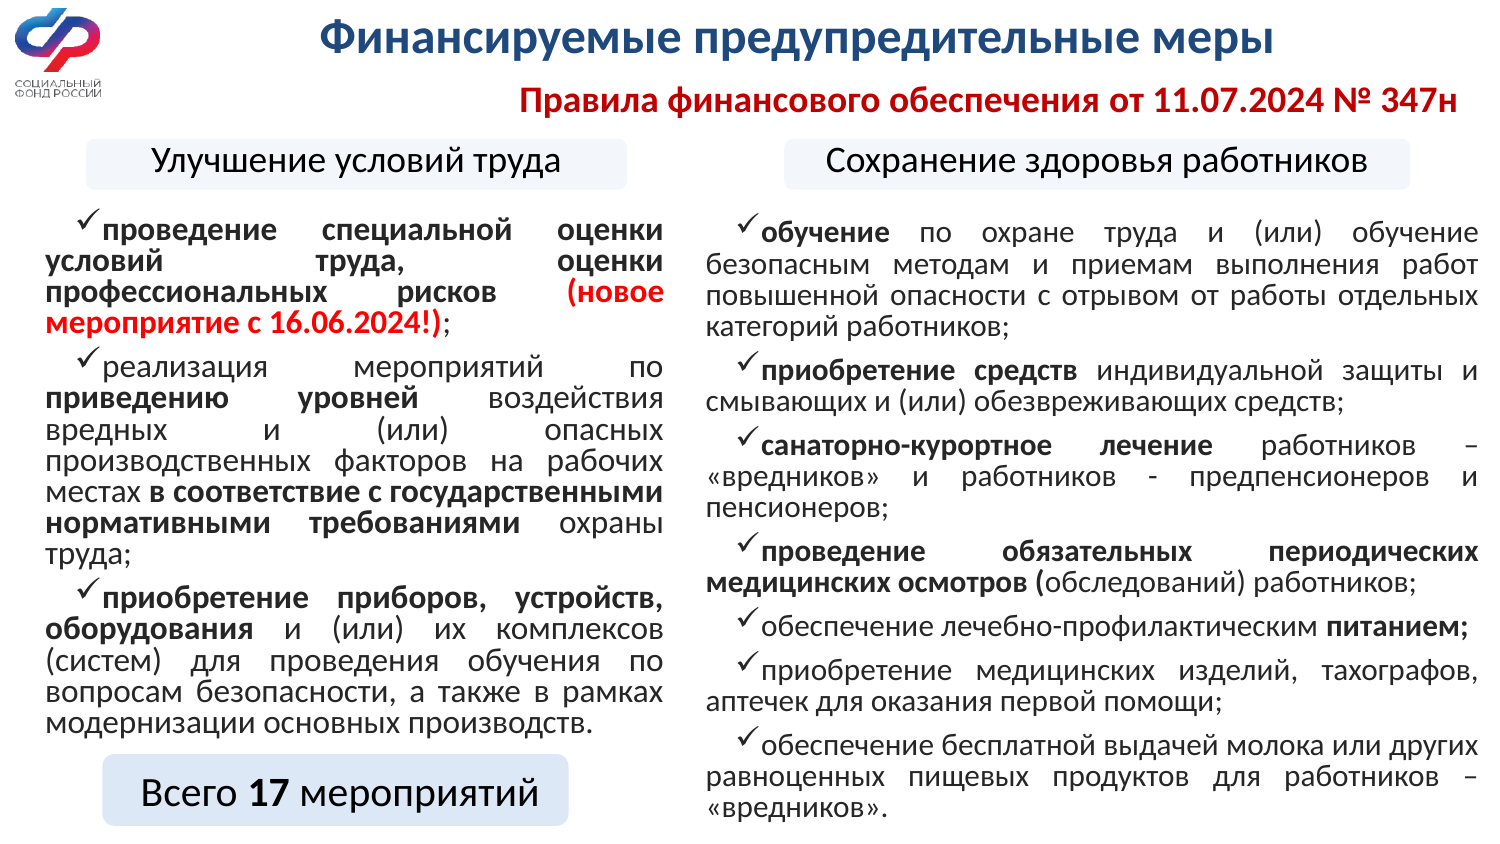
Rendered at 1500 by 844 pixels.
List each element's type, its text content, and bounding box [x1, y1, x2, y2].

text_box Всего 17 мероприятий [100, 751, 571, 828]
text_box обучение по охране труда и (или) обучение безопасным методам и приемам выполнения работ повышенной опасности с отрывом от работы отдельных категорий работников; приобретение средств индивидуальной защиты и смывающих и (или) обезвреживающих средств; санаторно-курортное лечение работников – «вредников» и работников - предпенсионеров и пенсионеров; проведение обязательных периодических медицинских осмотров (обследований) работников; обеспечение лечебно-профилактическим питанием; приобретение медицинских изделий, тахографов, аптечек для оказания первой помощи; обеспечение бесплатной выдачей молока или других равноценных пищевых продуктов для работников – «вредников». [690, 210, 1495, 832]
text_box Сохранение здоровья работников [782, 136, 1413, 192]
text_box Правила финансового обеспечения от 11.07.2024 № 347н [504, 67, 1483, 128]
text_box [14, 8, 101, 98]
text_box Финансируемые предупредительные меры [123, 0, 1471, 72]
text_box Улучшение условий труда [83, 136, 630, 192]
text_box проведение специальной оценки условий труда, оценки профессиональных рисков (новое мероприятие с 16.06.2024!); реализация мероприятий по приведению уровней воздействия вредных и (или) опасных производственных факторов на рабочих местах в соответствие с государственными нормативными требованиями охраны труда; приобретение приборов, устройств, оборудования и (или) их комплексов (систем) для проведения обучения по вопросам безопасности, а также в рамках модернизации основных производств. [30, 208, 680, 748]
